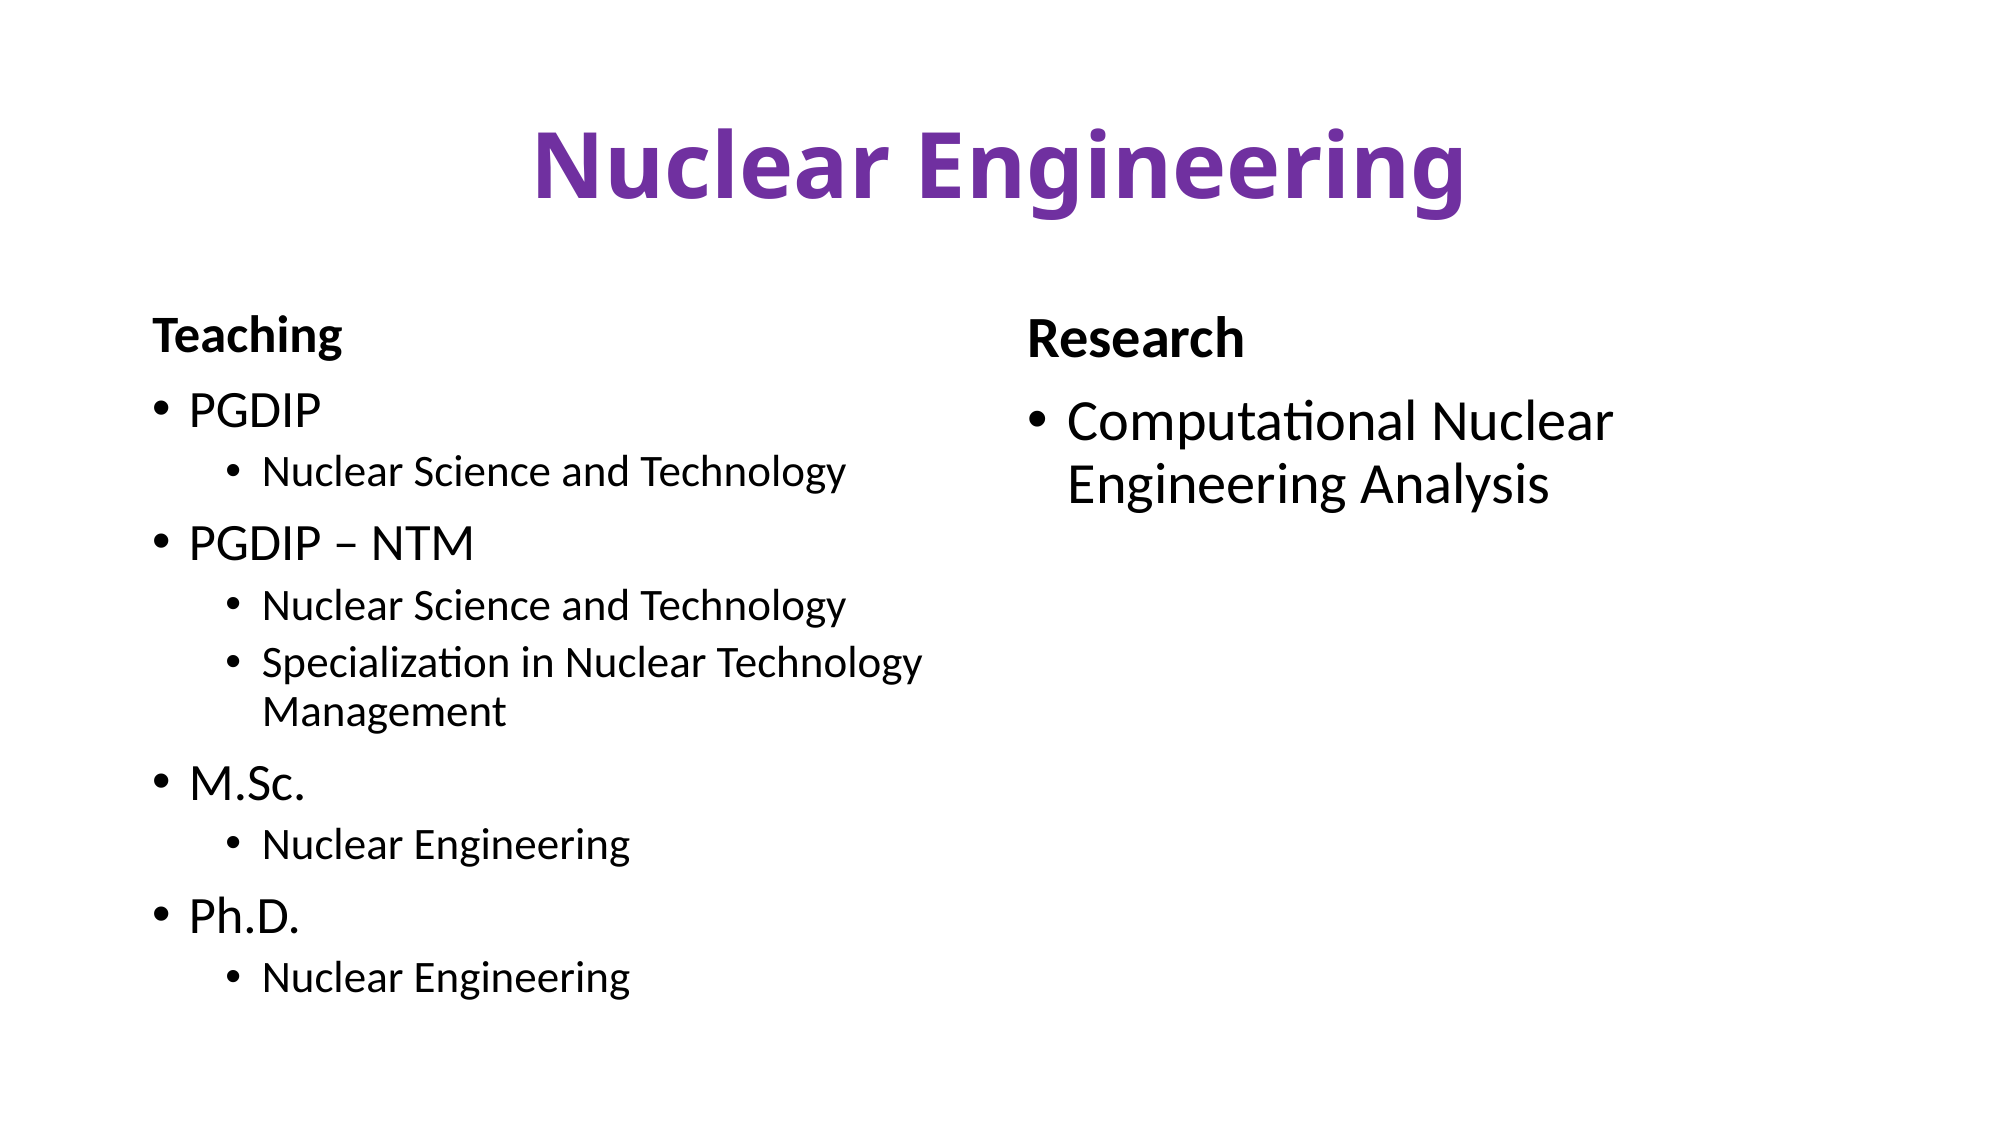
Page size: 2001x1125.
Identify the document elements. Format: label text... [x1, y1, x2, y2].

title Nuclear Engineering [137, 59, 1863, 278]
list Research Computational Nuclear Engineering Analysis [1012, 299, 1863, 1014]
list Teaching PGDIP Nuclear Science and Technology PGDIP – NTM Nuclear Science and Technology Specialization in Nuclear Technology Management M.Sc. Nuclear Engineering Ph.D. Nuclear Engineering [137, 299, 988, 1014]
